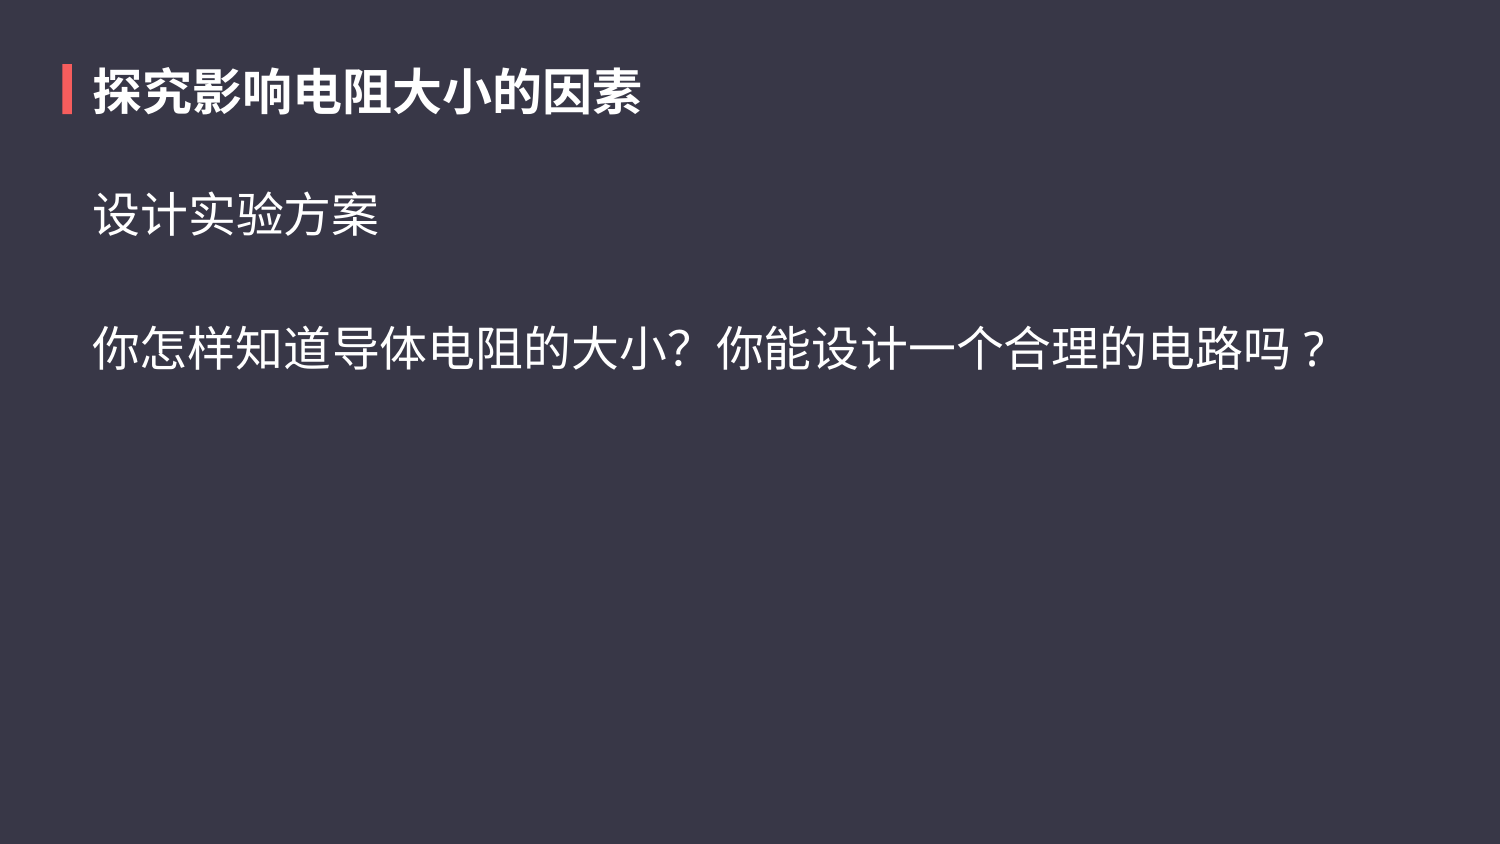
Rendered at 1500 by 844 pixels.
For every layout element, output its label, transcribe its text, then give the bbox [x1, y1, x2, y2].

text_box [62, 64, 72, 115]
text_box 设计实验方案 [92, 170, 1499, 243]
text_box 你怎样知道导体电阻的大小？你能设计一个合理的电路吗? [92, 304, 1499, 377]
text_box 探究影响电阻大小的因素 [92, 45, 1499, 121]
